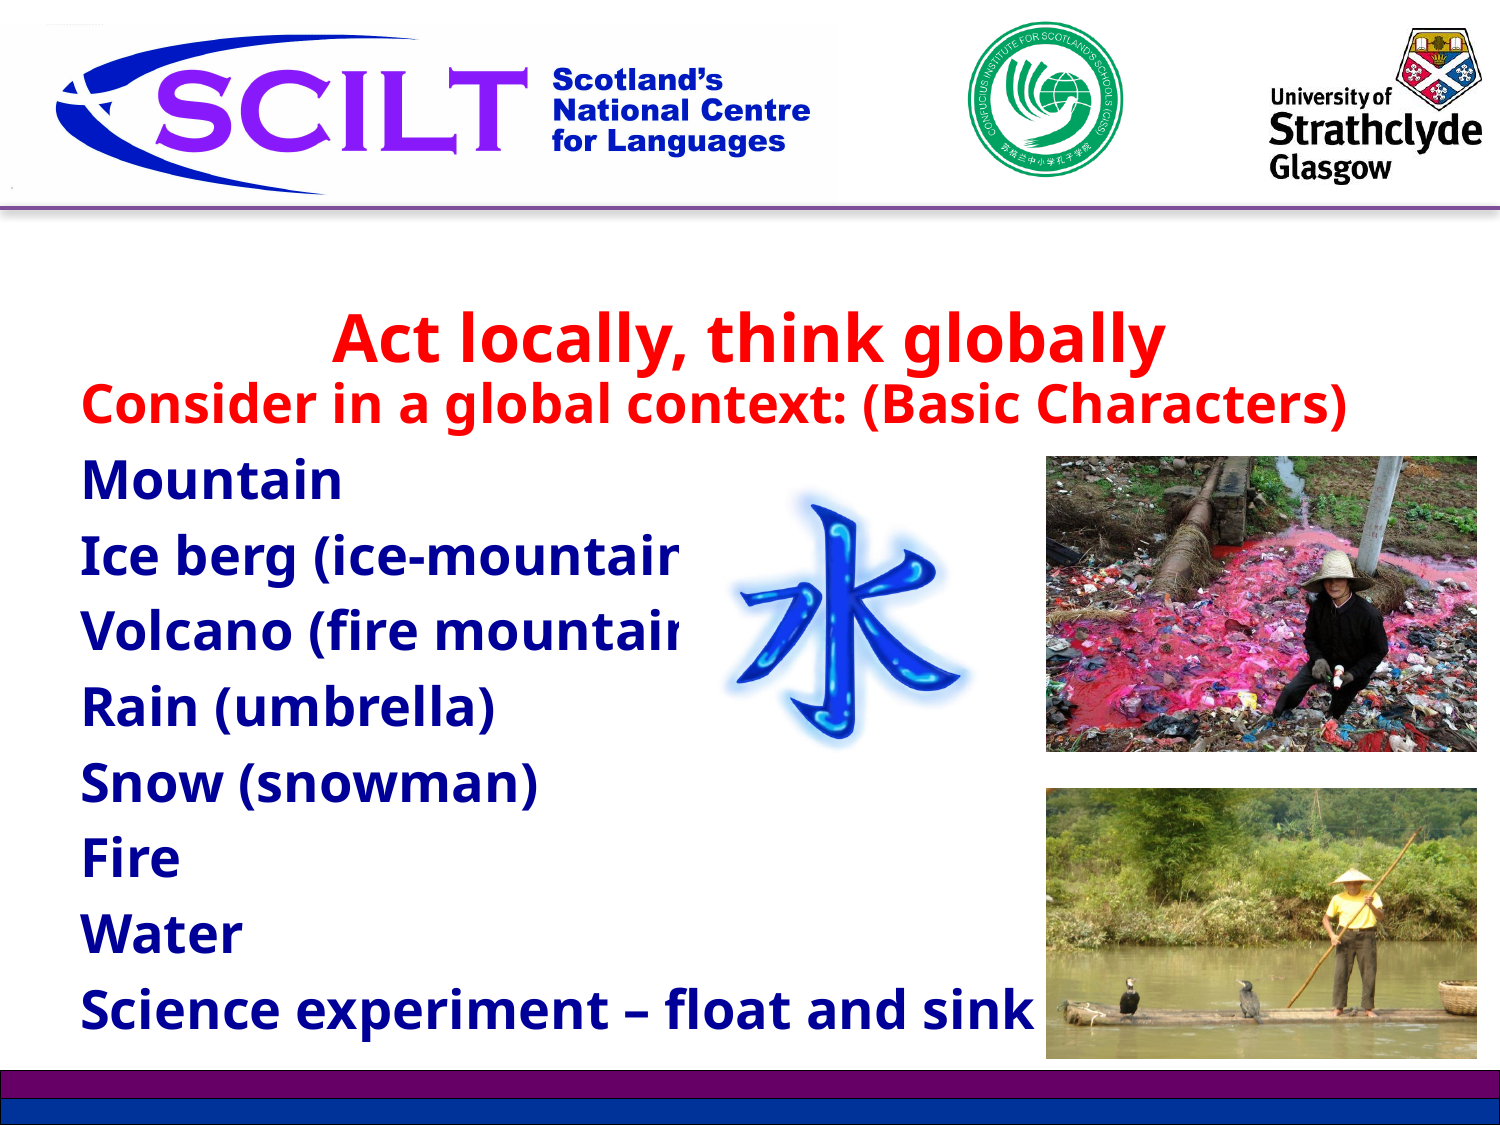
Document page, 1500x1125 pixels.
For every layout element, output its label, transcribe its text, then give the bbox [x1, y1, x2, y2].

title Act locally, think globally [74, 262, 1426, 410]
picture [1046, 455, 1477, 752]
picture [950, 3, 1140, 193]
picture [1046, 788, 1477, 1059]
picture [1269, 28, 1482, 185]
list Consider in a global context: (Basic Characters) Mountain Ice berg (ice-mountain) Volcano (fire mountain) Rain (umbrella) Snow (snowman) Fire Water Science experiment – float and sink [64, 361, 1425, 775]
picture [0, 24, 838, 205]
picture [678, 455, 1013, 790]
